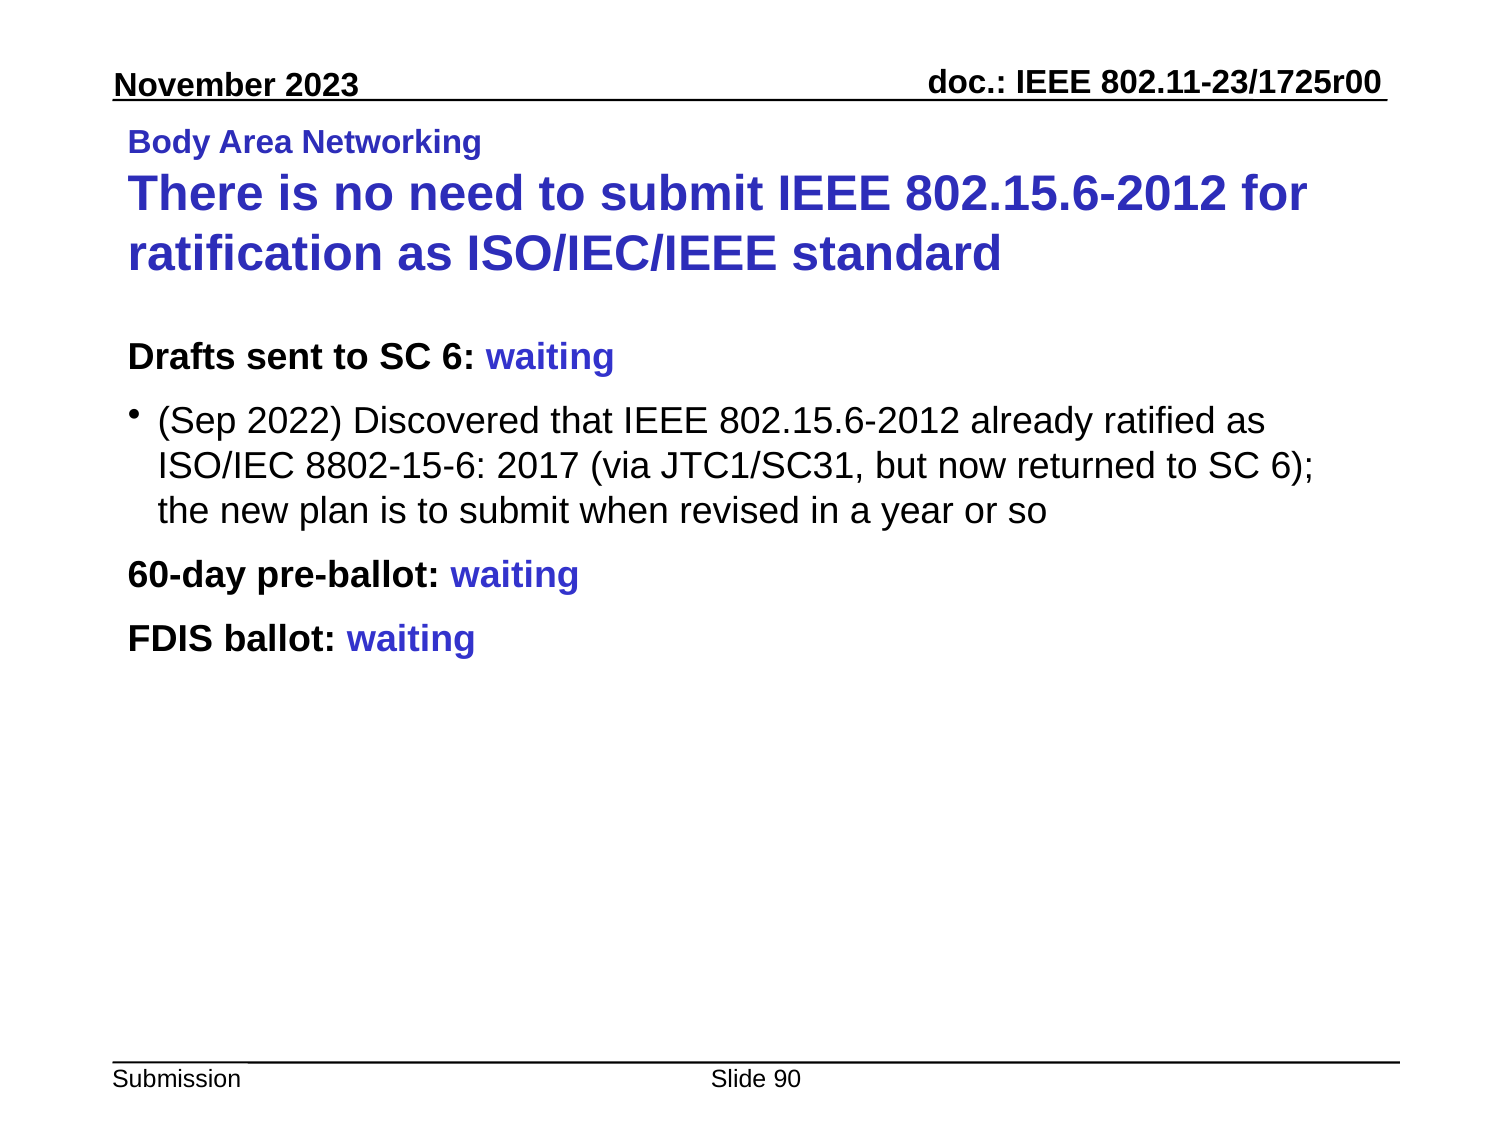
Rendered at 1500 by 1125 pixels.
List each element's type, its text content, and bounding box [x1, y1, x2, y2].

list Drafts sent to SC 6: waiting (Sep 2022) Discovered that IEEE 802.15.6-2012 already ratified as ISO/IEC 8802-15-6: 2017 (via JTC1/SC31, but now returned to SC 6); the new plan is to submit when revised in a year or so 60-day pre-ballot: waiting FDIS ballot: waiting [112, 324, 1388, 1000]
title Body Area Networking There is no need to submit IEEE 802.15.6-2012 for ratification as ISO/IEC/IEEE standard [112, 112, 1388, 288]
slide_number Slide 90 [709, 1061, 803, 1093]
